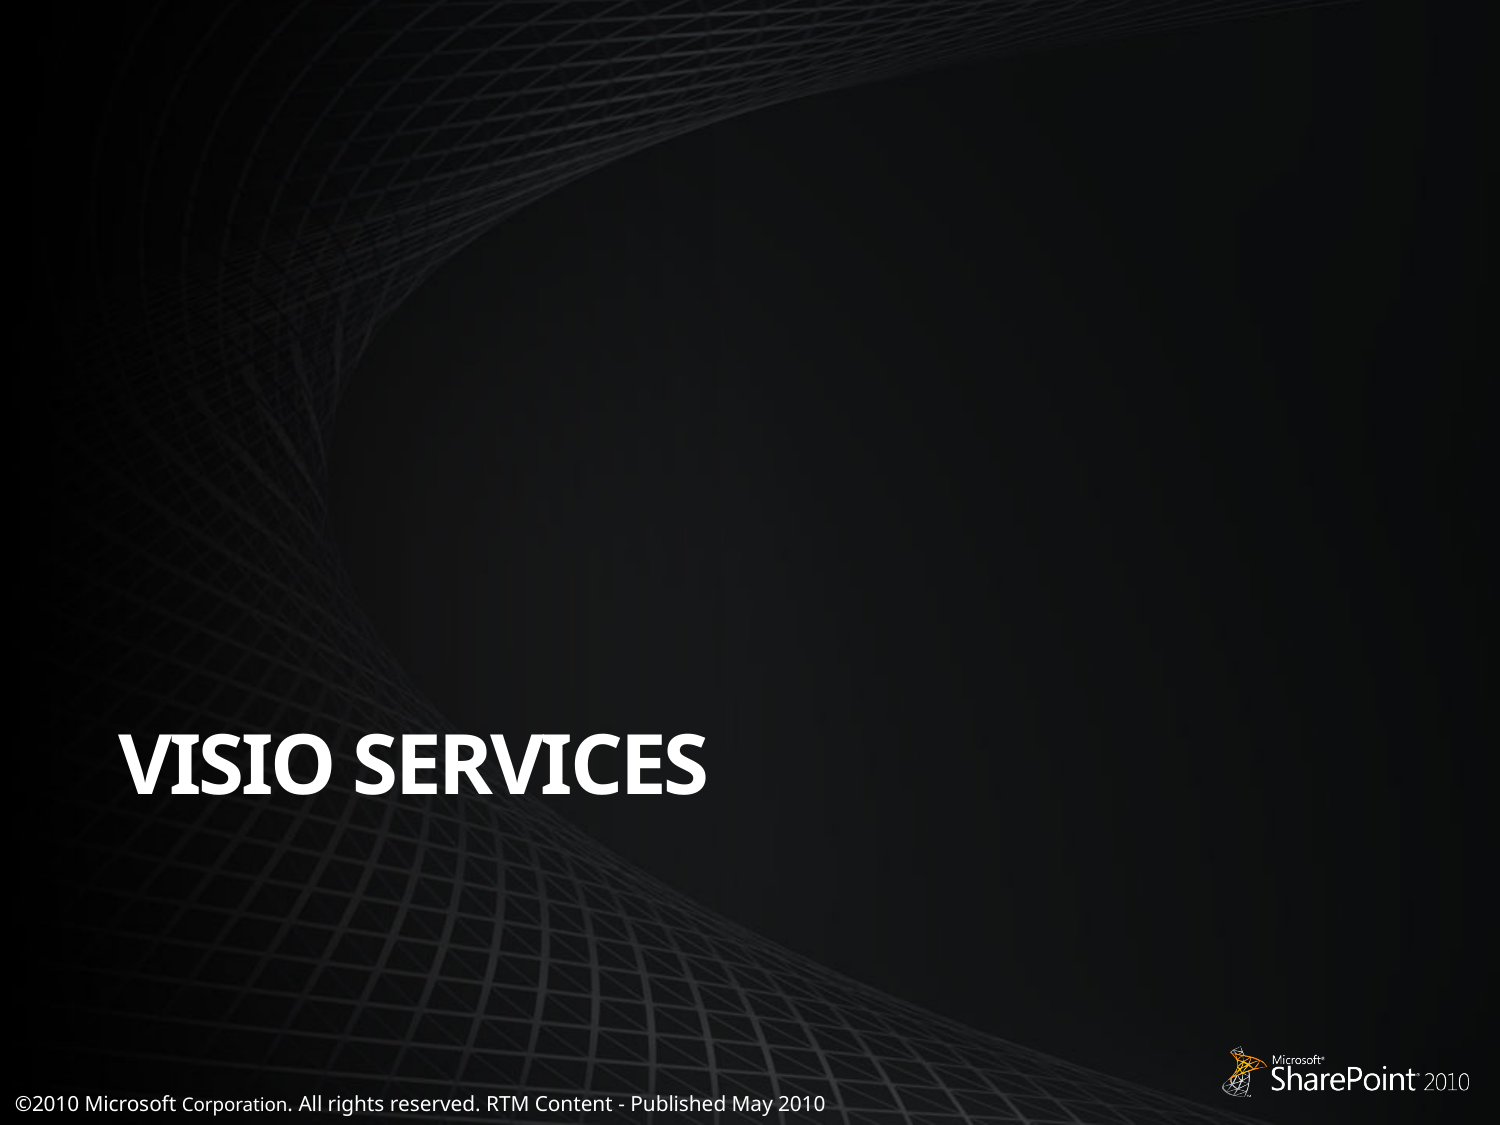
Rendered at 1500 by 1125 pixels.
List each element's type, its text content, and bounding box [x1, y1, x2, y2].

title Visio services [118, 722, 1394, 814]
picture [0, 0, 1500, 1125]
